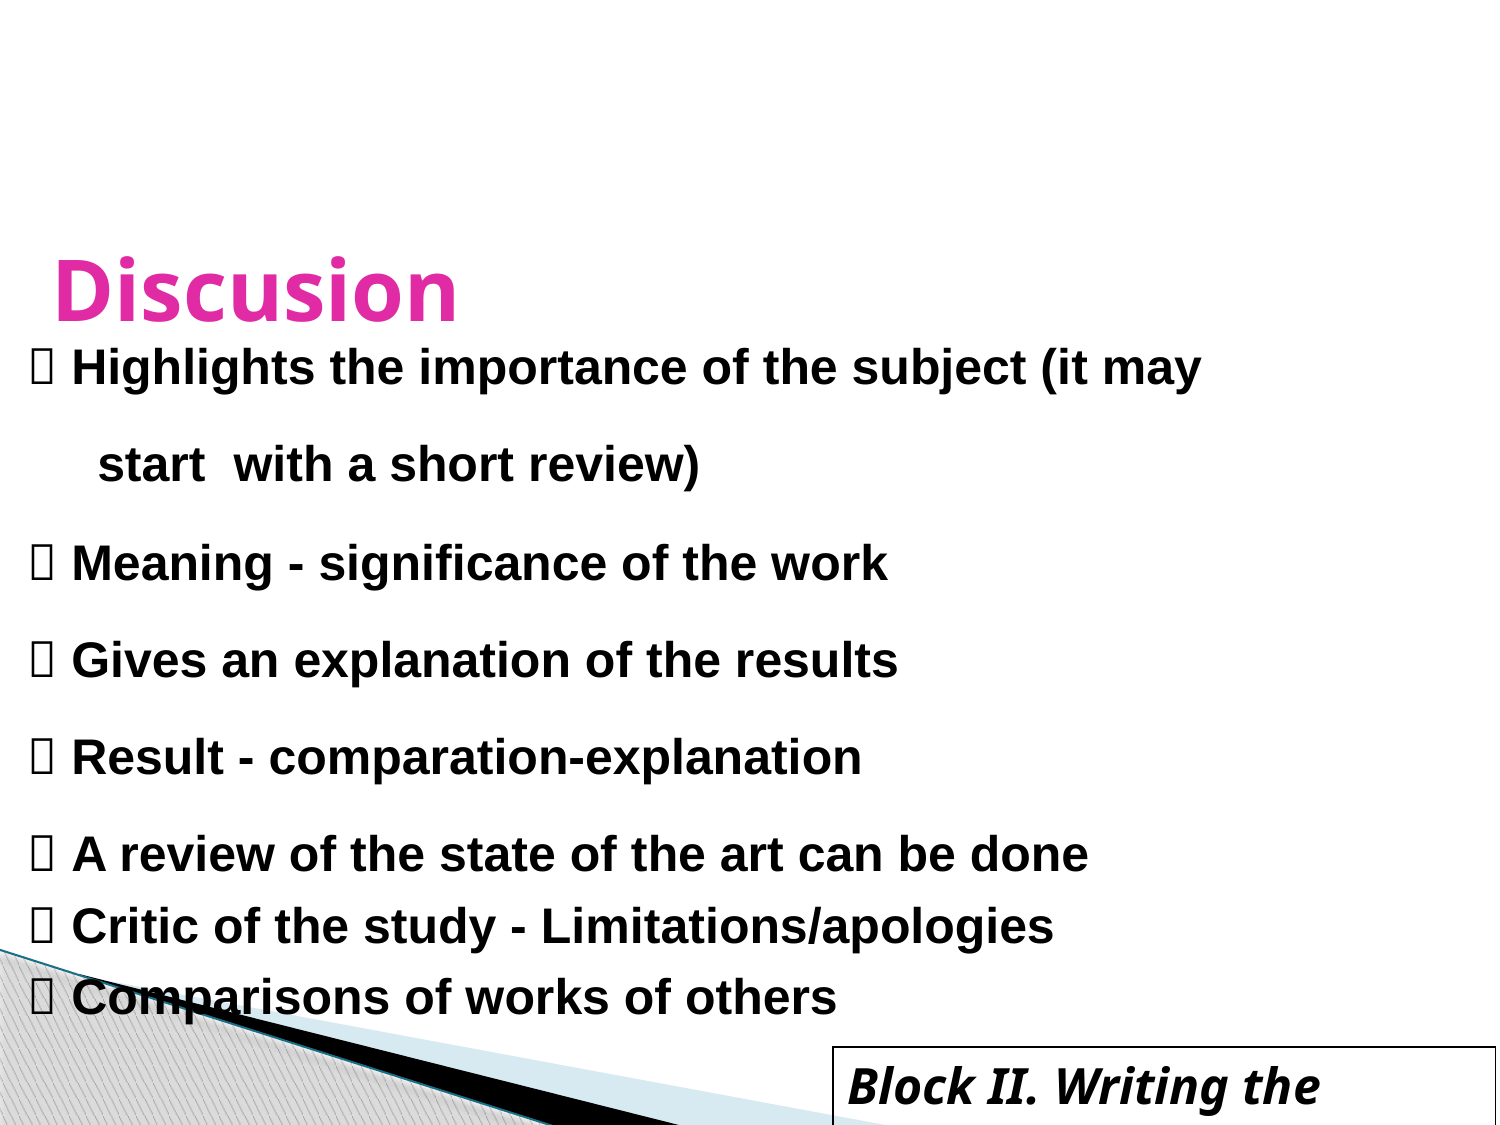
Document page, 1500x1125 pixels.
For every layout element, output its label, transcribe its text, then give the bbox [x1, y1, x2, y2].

text_box Block II. Writing the article [832, 1046, 1496, 1125]
text_box  Highlights the importance of the subject (it may start with a short review)  Meaning - significance of the work  Gives an explanation of the results  Result - comparation-explanation  A review of the state of the art can be done  Critic of the study - Limitations/apologies  Comparisons of works of others [12, 314, 1463, 1033]
title Discusion [36, 237, 1165, 338]
